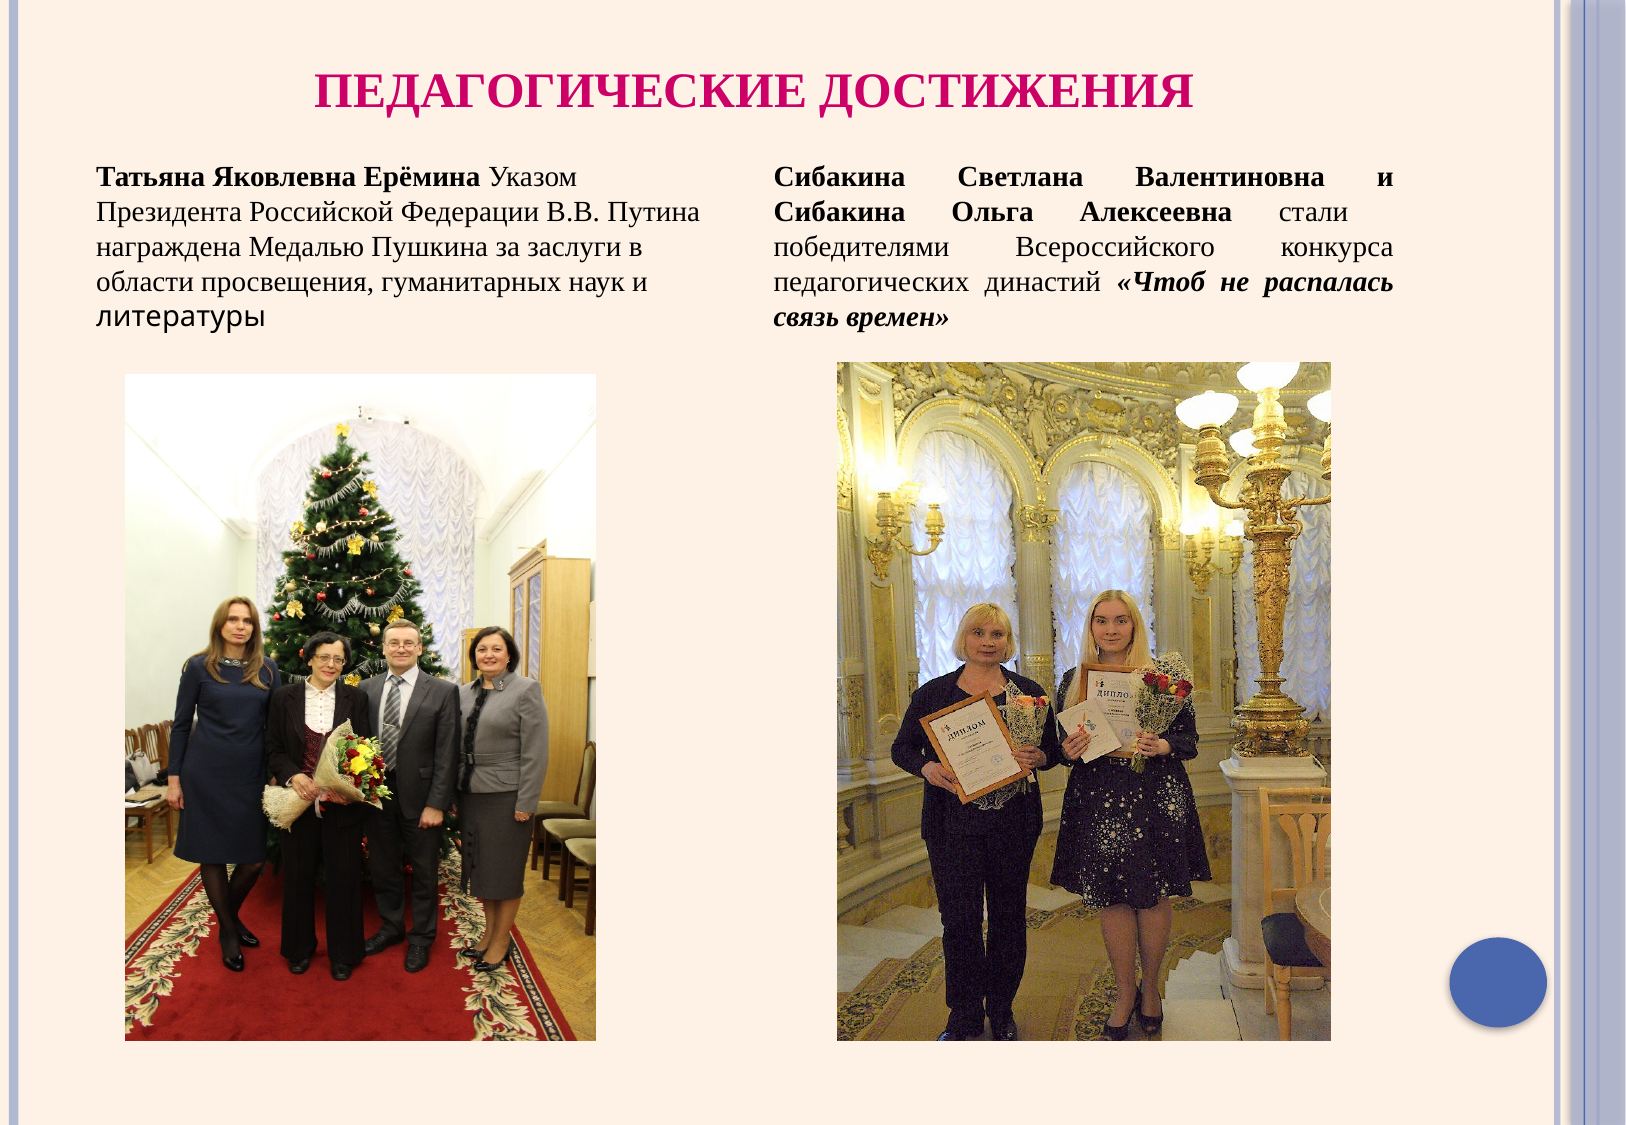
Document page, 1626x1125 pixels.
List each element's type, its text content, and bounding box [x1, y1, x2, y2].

list Сибакина Светлана Валентиновна и Сибакина Ольга Алексеевна стали победителями Всероссийского конкурса педагогических династий «Чтоб не распалась связь времен» [758, 149, 1409, 1082]
list Татьяна Яковлевна Ерёмина Указом Президента Российской Федерации В.В. Путина награждена Медалью Пушкина за заслуги в области просвещения, гуманитарных наук и литературы [81, 149, 732, 1013]
picture [836, 362, 1331, 1042]
picture [124, 374, 596, 1042]
title Педагогические достижения [300, 45, 1225, 125]
